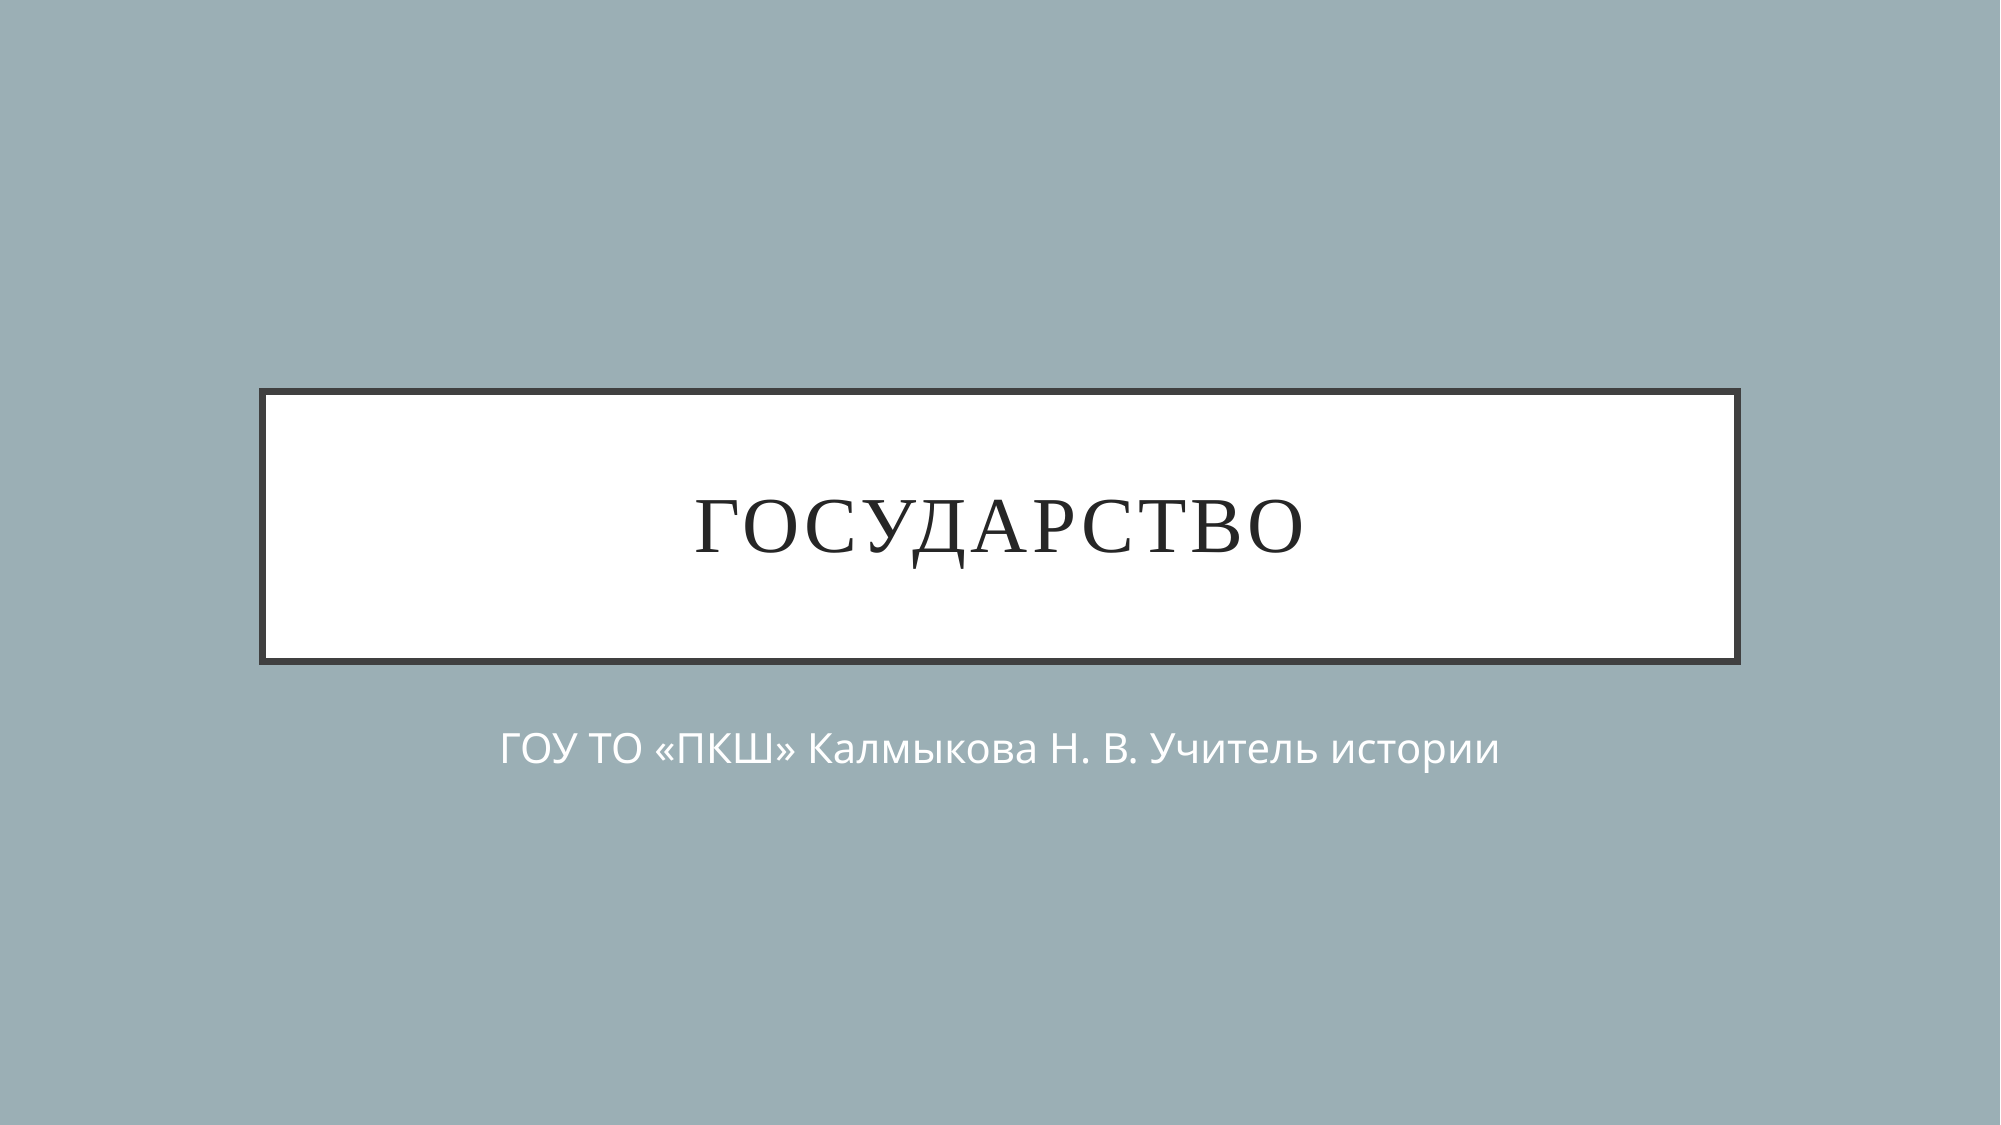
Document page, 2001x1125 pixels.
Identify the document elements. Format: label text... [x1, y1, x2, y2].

title государство [259, 388, 1741, 665]
subtitle ГОУ ТО «ПКШ» Калмыкова Н. В. Учитель истории [442, 713, 1558, 918]
